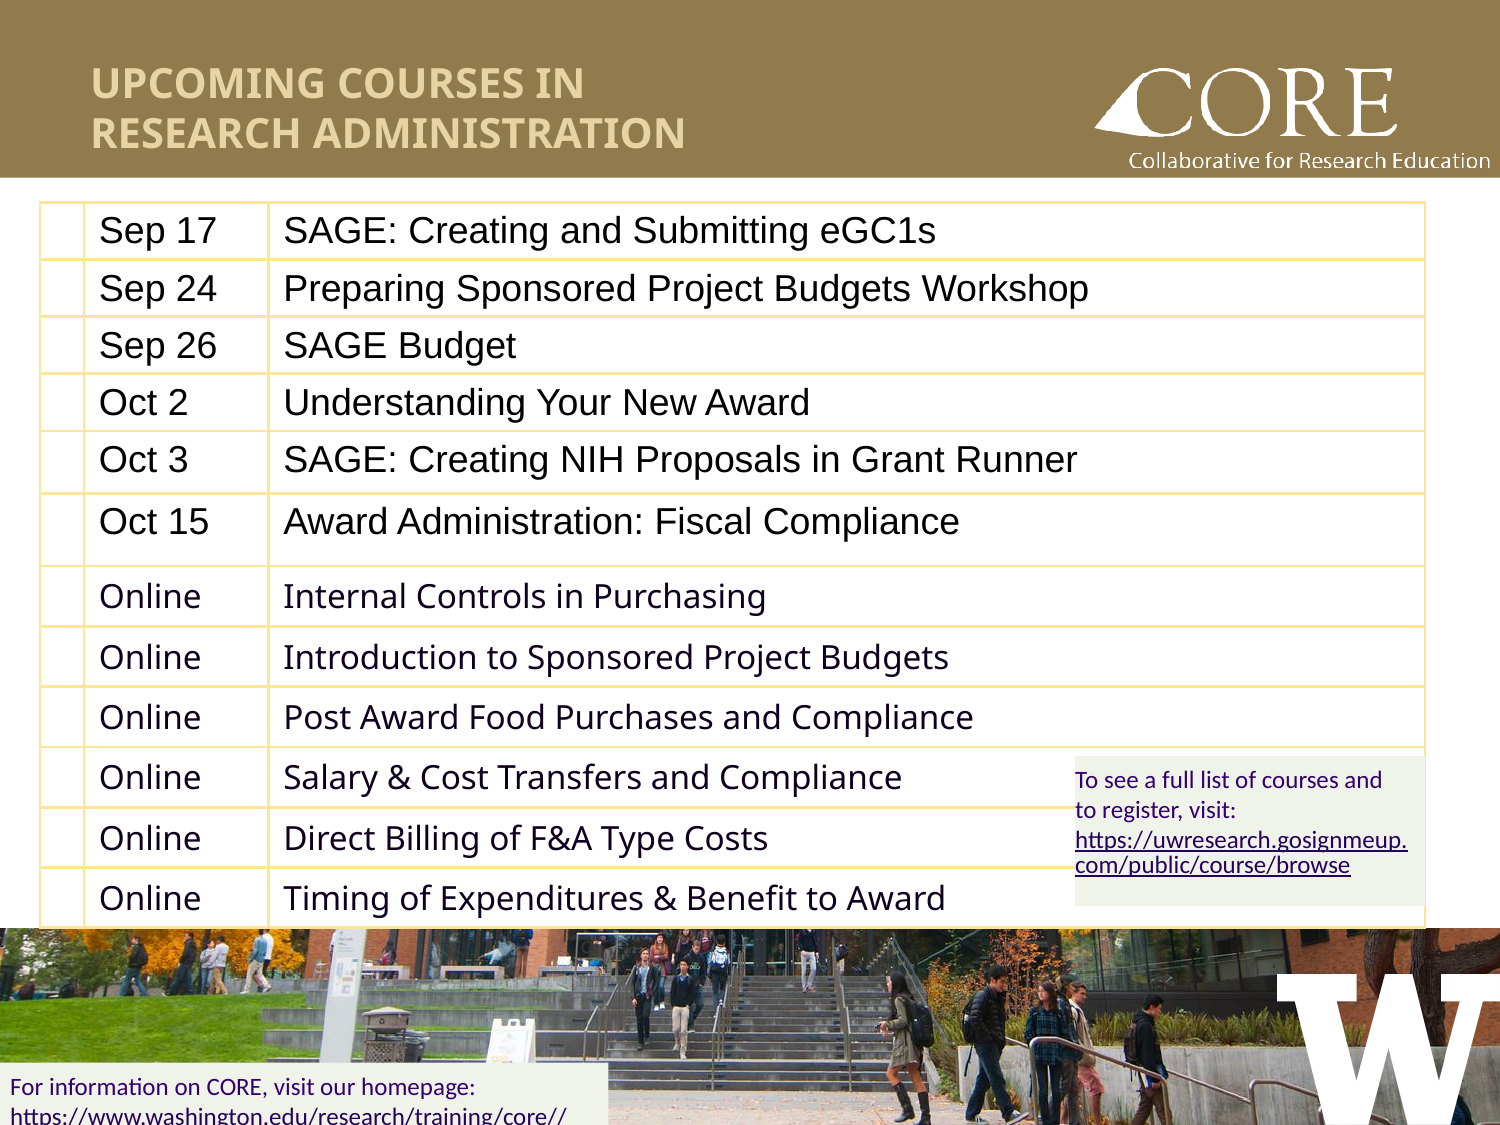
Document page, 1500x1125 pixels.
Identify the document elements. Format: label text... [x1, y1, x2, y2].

table_cell SAGE: Creating NIH Proposals in Grant Runner [270, 432, 1424, 492]
table_cell [41, 748, 83, 806]
table_cell Sep 24 [85, 261, 267, 315]
table_cell Online [85, 567, 267, 625]
table_cell Online [85, 628, 267, 685]
table_cell Online [85, 809, 267, 866]
text_box UPCOMING COURSES IN RESEARCH ADMINISTRATION [90, 56, 988, 158]
table_cell Introduction to Sponsored Project Budgets [270, 628, 1424, 685]
text_box [0, 0, 1500, 178]
table_cell [41, 688, 83, 746]
table_cell Oct 2 [85, 375, 267, 430]
picture [0, 927, 1500, 1125]
table_cell SAGE Budget [270, 318, 1424, 372]
table_cell Online [85, 688, 267, 746]
table_cell Oct 3 [85, 432, 267, 492]
table_cell [41, 628, 83, 685]
table_cell [41, 318, 83, 372]
table_cell Online [85, 748, 267, 806]
table_cell Timing of Expenditures & Benefit to Award [270, 869, 1424, 926]
text_box To see a full list of courses and to register, visit: https://uwresearch.gosignmeup.com/public/course/browse [1075, 756, 1425, 907]
table_cell [41, 869, 83, 926]
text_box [186, 472, 1246, 524]
table_cell Award Administration: Fiscal Compliance [270, 495, 1424, 565]
table_cell Online [85, 869, 267, 926]
picture [1074, 24, 1500, 191]
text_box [227, 547, 1287, 599]
table_cell [41, 567, 83, 625]
table_cell [41, 375, 83, 430]
table_header SAGE: Creating and Submitting eGC1s [270, 204, 1424, 258]
table_cell [41, 261, 83, 315]
table_cell Oct 15 [85, 495, 267, 565]
table_header Sep 17 [85, 204, 267, 258]
table_cell Sep 26 [85, 318, 267, 372]
table_cell Understanding Your New Award [270, 375, 1424, 430]
table_cell Post Award Food Purchases and Compliance [270, 688, 1424, 746]
table_cell Salary & Cost Transfers and Compliance [270, 748, 1424, 806]
table_cell [41, 809, 83, 866]
table_cell Internal Controls in Purchasing [270, 567, 1424, 625]
table_cell [41, 432, 83, 492]
table_cell Direct Billing of F&A Type Costs [270, 809, 1075, 866]
table_cell Preparing Sponsored Project Budgets Workshop [270, 261, 1424, 315]
table_cell [41, 495, 83, 565]
table_header [41, 204, 83, 258]
